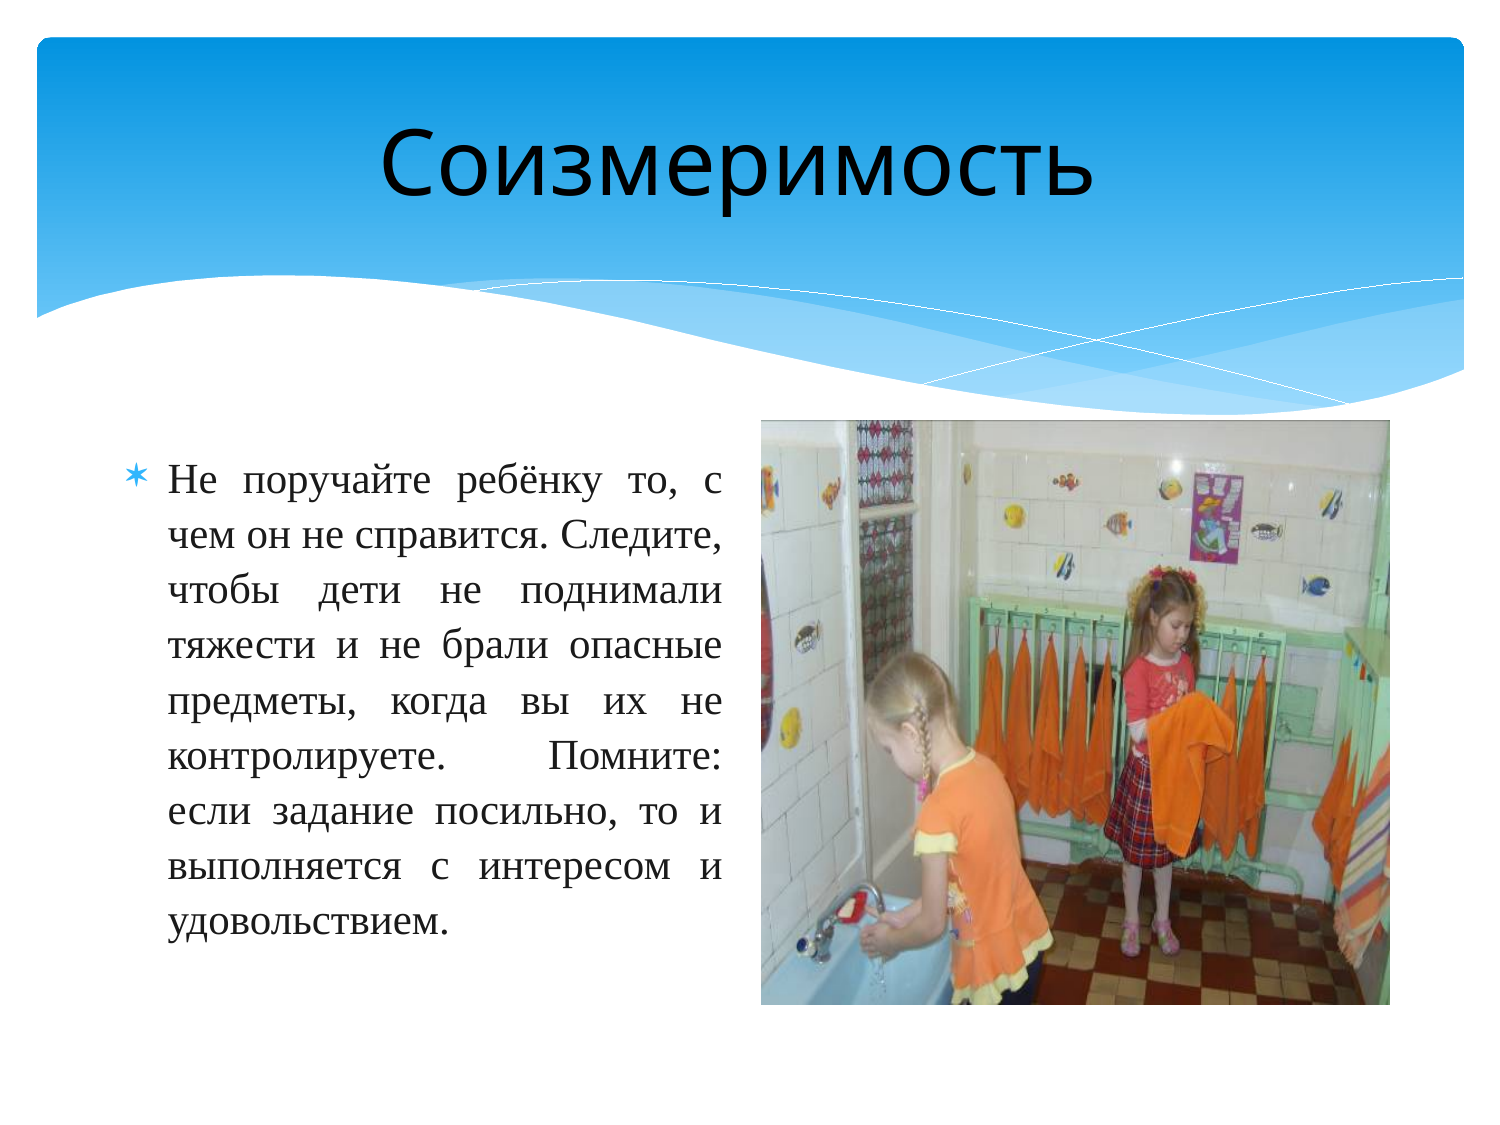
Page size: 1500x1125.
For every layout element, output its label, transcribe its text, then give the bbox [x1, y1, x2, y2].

list Не поручайте ребёнку то, с чем он не справится. Следите, чтобы дети не поднимали тяжести и не брали опасные предметы, когда вы их не контролируете. Помните: если задание посильно, то и выполняется с интересом и удовольствием. [111, 439, 738, 1005]
title Соизмеримость [75, 55, 1425, 261]
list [761, 420, 1390, 1006]
